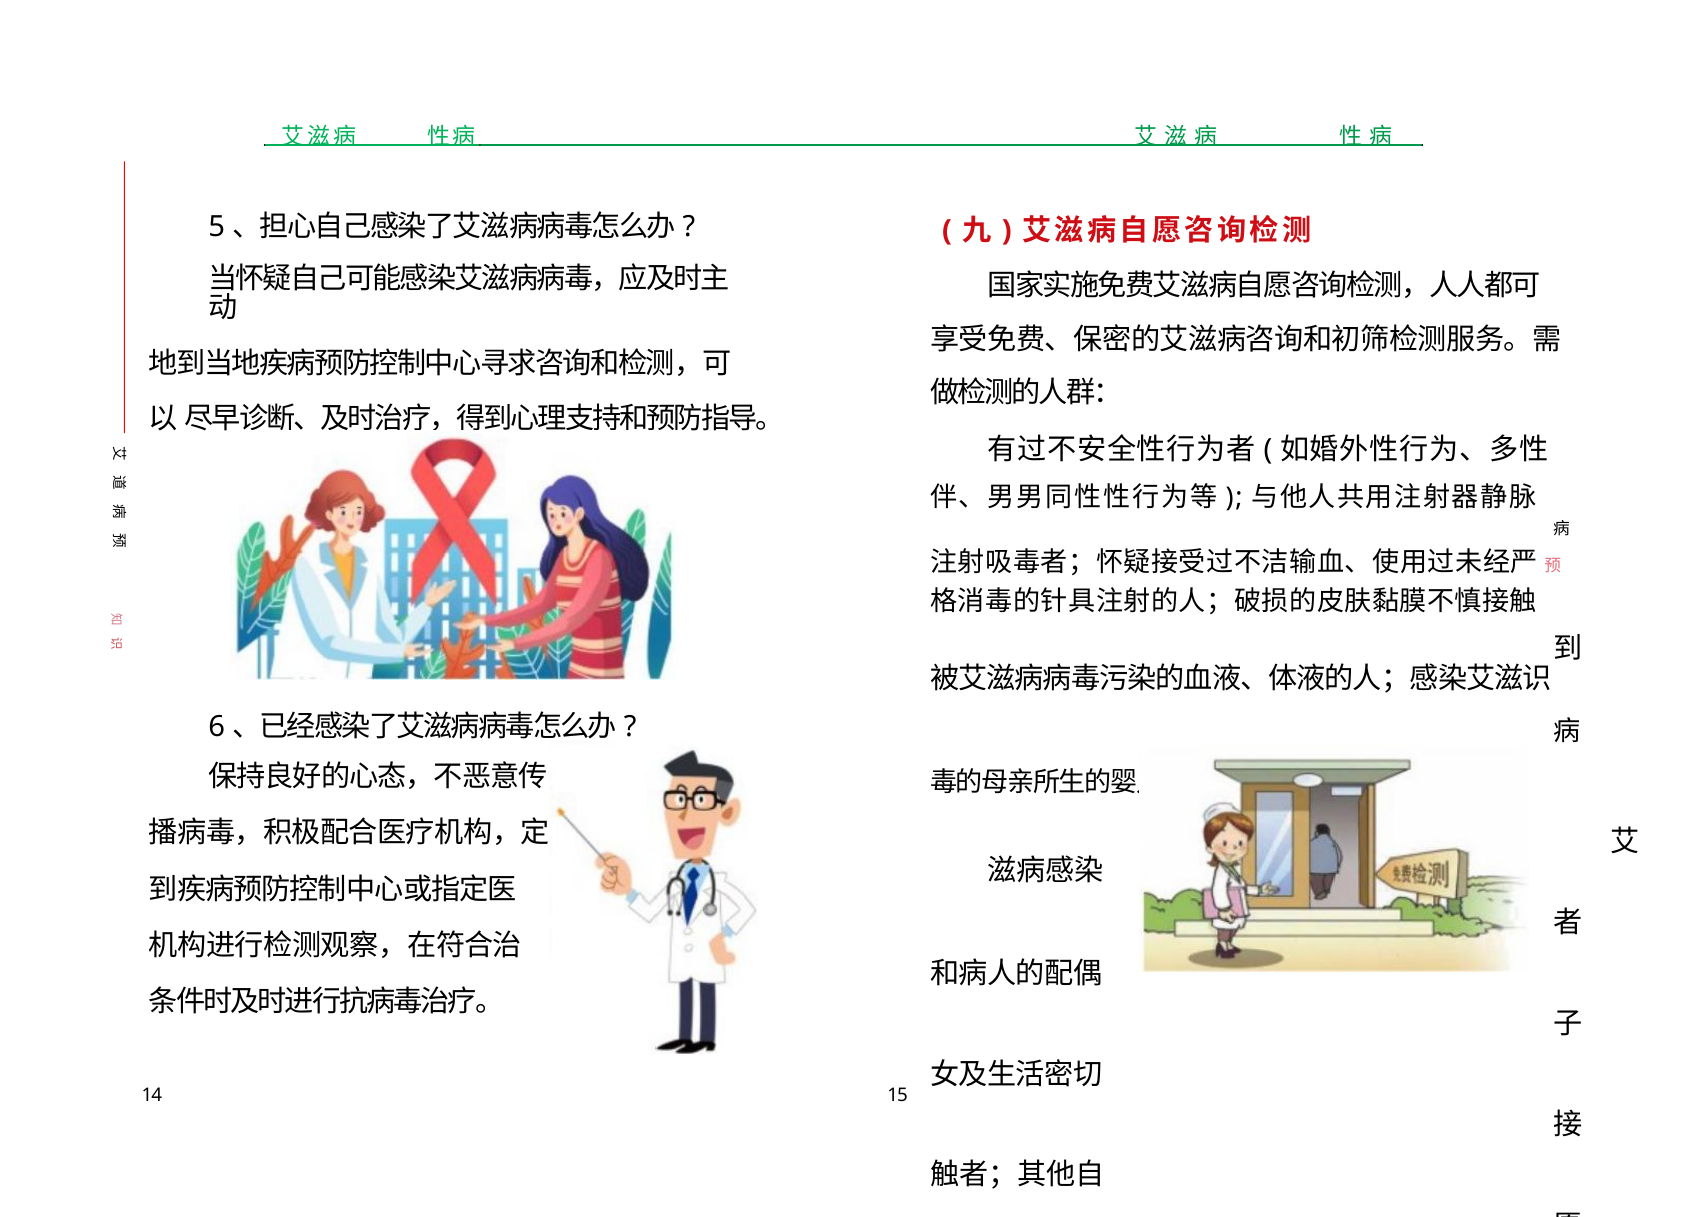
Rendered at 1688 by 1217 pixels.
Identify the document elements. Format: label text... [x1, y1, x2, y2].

picture [549, 740, 763, 1054]
text_box 性 病 [1337, 119, 1401, 144]
picture [1139, 745, 1529, 972]
text_box 5、担心自己感染了艾滋病病毒怎么办? 当怀疑自己可能感染艾滋病病毒，应及时主动 地到当地疾病预防控制中心寻求咨询和检测，可以 尽早诊断、及时治疗，得到心理支持和预防指导。 [146, 207, 756, 407]
text_box 性病 [425, 119, 481, 144]
text_box 艾 滋 病 [1132, 119, 1232, 144]
text_box 性 病 [1337, 146, 1401, 152]
text_box 性病 [425, 146, 481, 152]
picture [230, 430, 679, 680]
text_box 艾滋病 [279, 119, 362, 144]
text_box (九)艾滋病自愿咨询检测 国家实施免费艾滋病自愿咨询检测，人人都可 享受免费、保密的艾滋病咨询和初筛检测服务。需 做检测的人群： 有过不安全性行为者(如婚外性行为、多性 伴、男男同性性行为等);与他人共用注射器静脉 病 注射吸毒者；怀疑接受过不洁输血、使用过未经严 预 格消毒的针具注射的人；破损的皮肤黏膜不慎接触 到被艾滋病病毒污染的血液、体液的人；感染艾滋识 病毒的母亲所生的婴儿； 艾滋病感染 者和病人的配偶 子女及生活密切 接触者；其他自 愿接受咨询检测 的人员。 [928, 211, 1578, 1034]
text_box 艾道病预 [110, 444, 134, 566]
text_box 知 识 [108, 611, 129, 662]
text_box 14 15 [139, 1083, 1538, 1107]
text_box 6、已经感染了艾滋病病毒怎么办? 保持良好的心态，不恶意传 播病毒，积极配合医疗机构，定 期到疾病预防控制中心或指定医 疗机构进行检测观察，在符合治 疗条件时及时进行抗病毒治疗。 [146, 707, 618, 1020]
text_box 艾滋病 [279, 146, 362, 152]
text_box 艾 滋 病 [1132, 146, 1232, 152]
